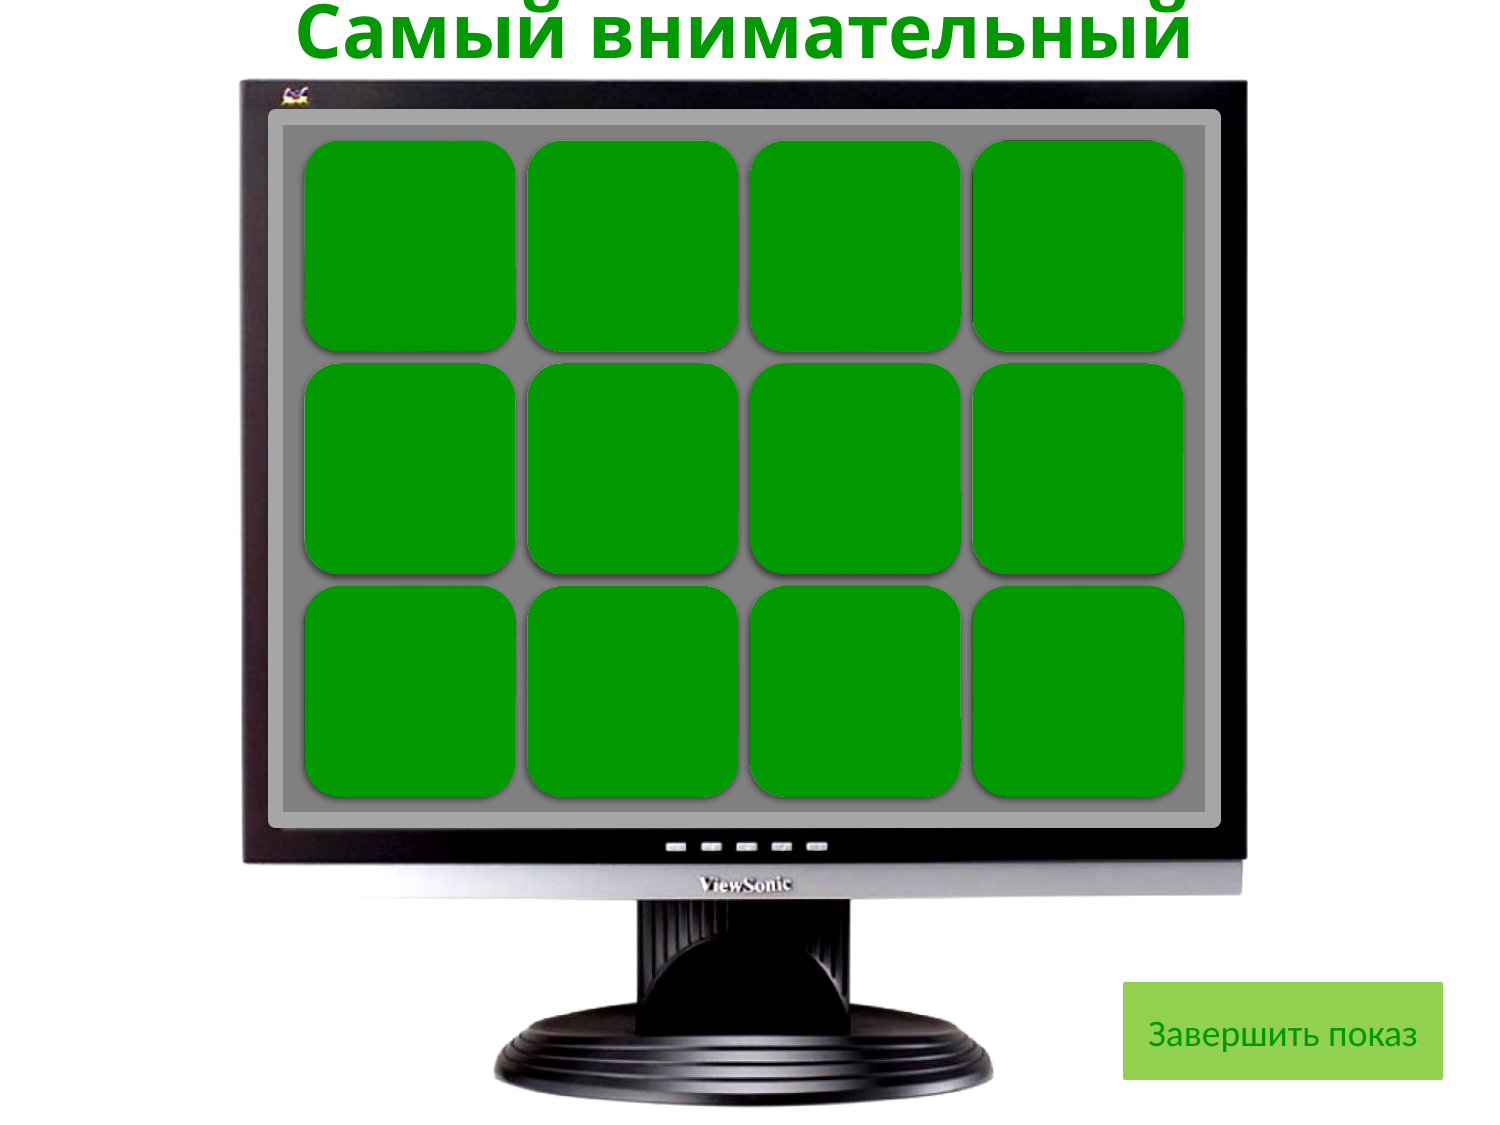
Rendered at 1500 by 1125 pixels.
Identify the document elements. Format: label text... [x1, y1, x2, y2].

text_box Самый внимательный [280, 0, 1210, 56]
text_box Завершить показ [1270, 982, 1443, 1080]
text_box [222, 58, 1266, 1125]
